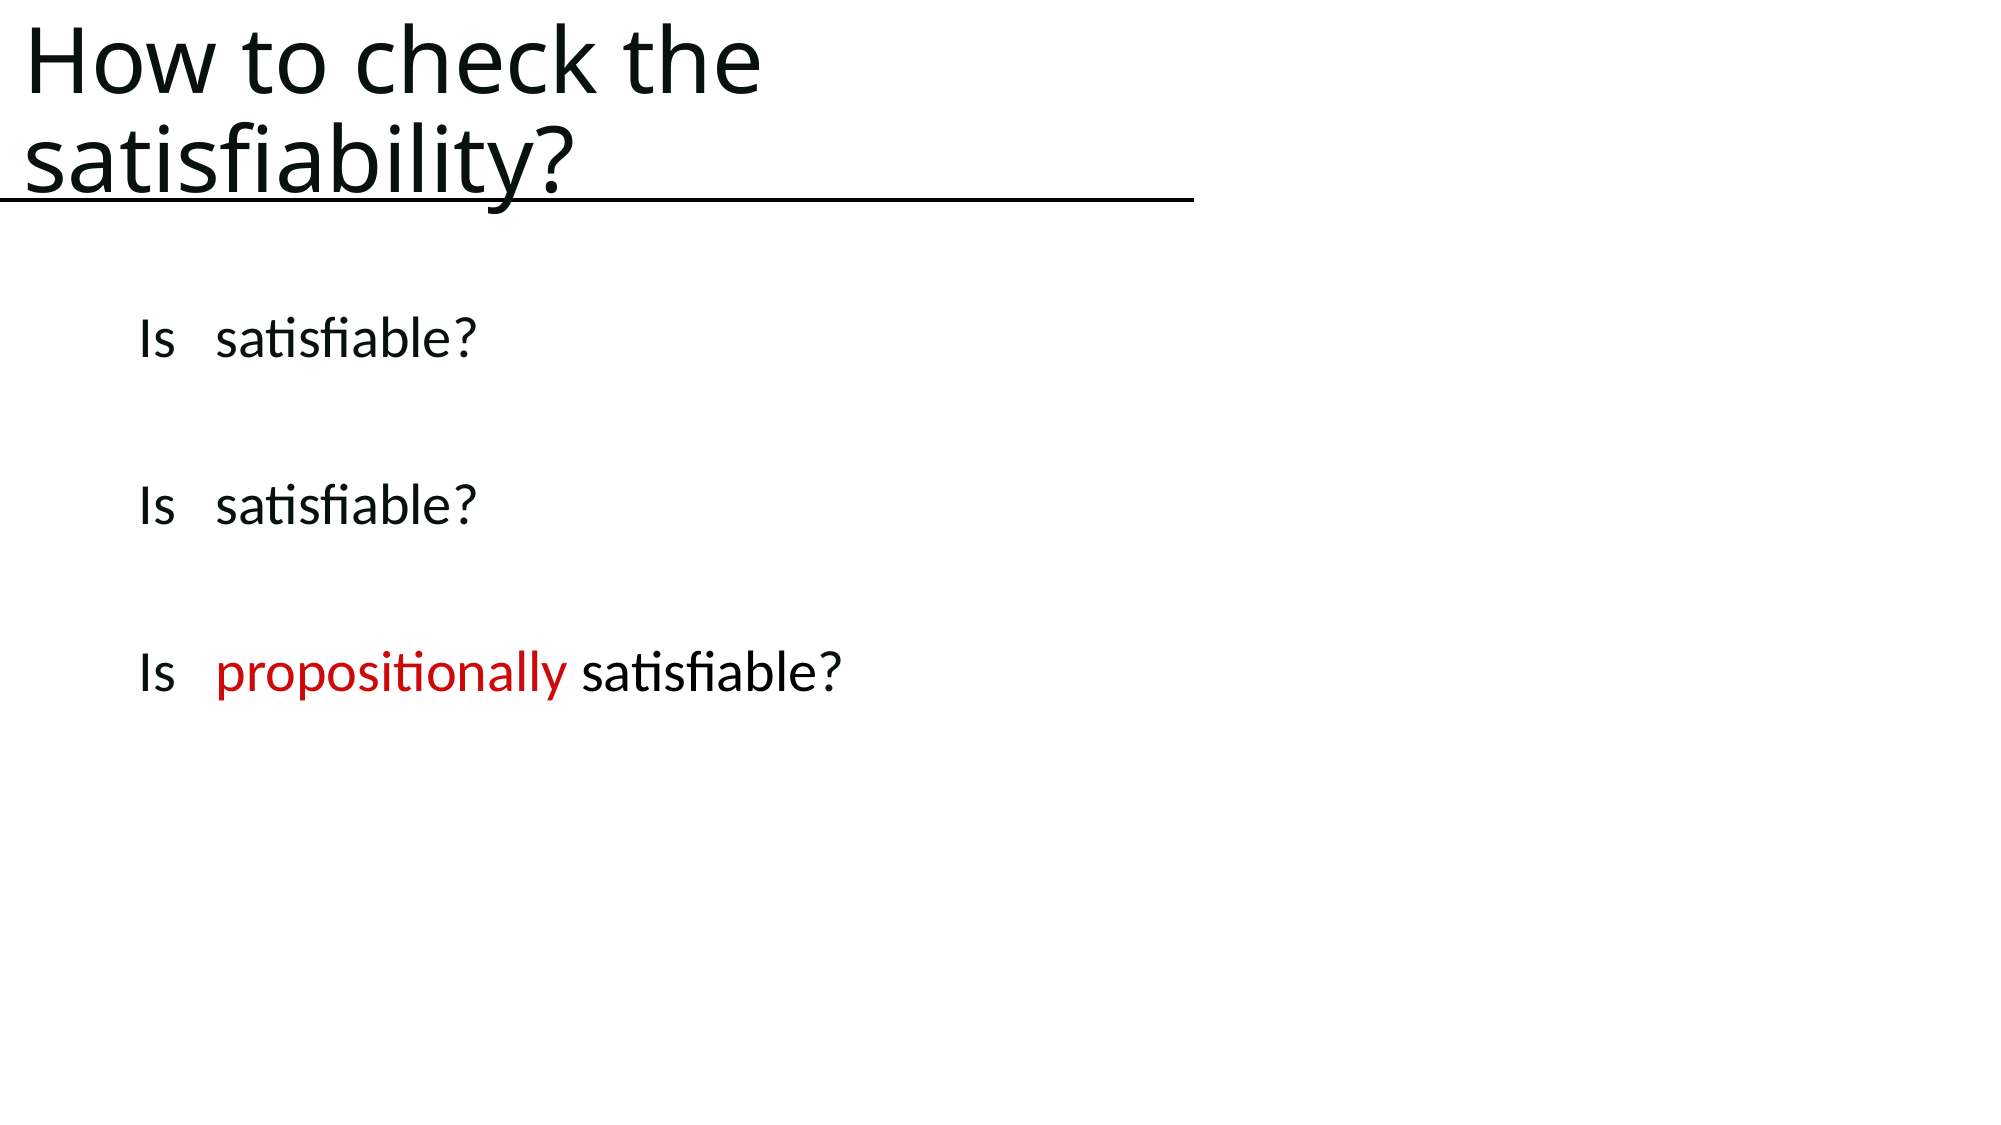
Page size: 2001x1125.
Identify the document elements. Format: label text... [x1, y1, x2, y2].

title How to check the satisfiability? [8, 4, 1306, 223]
